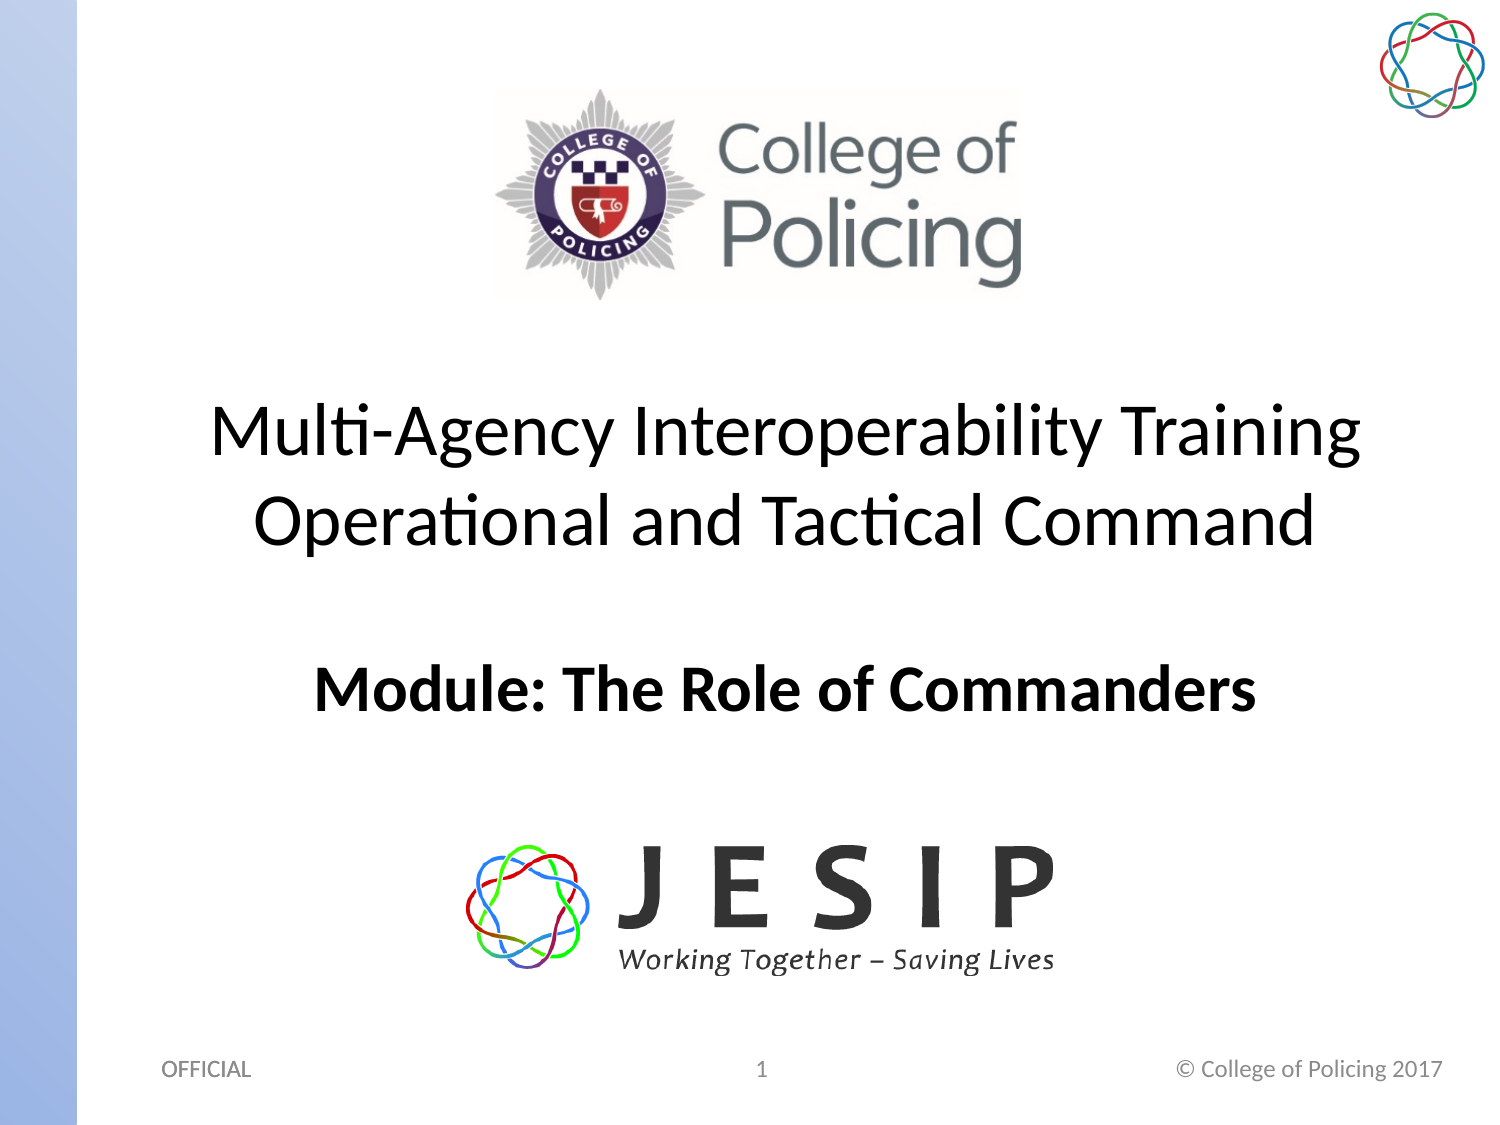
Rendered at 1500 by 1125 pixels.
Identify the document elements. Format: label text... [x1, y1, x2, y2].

picture [466, 845, 1053, 977]
picture [495, 89, 1022, 300]
subtitle Module: The Role of Commanders [260, 637, 1311, 925]
picture [1364, 0, 1497, 138]
footer © College of Policing 2017 [1080, 1037, 1459, 1097]
slide_number 1 [655, 1037, 869, 1098]
title Multi-Agency Interoperability Training Operational and Tactical Command [148, 349, 1424, 591]
